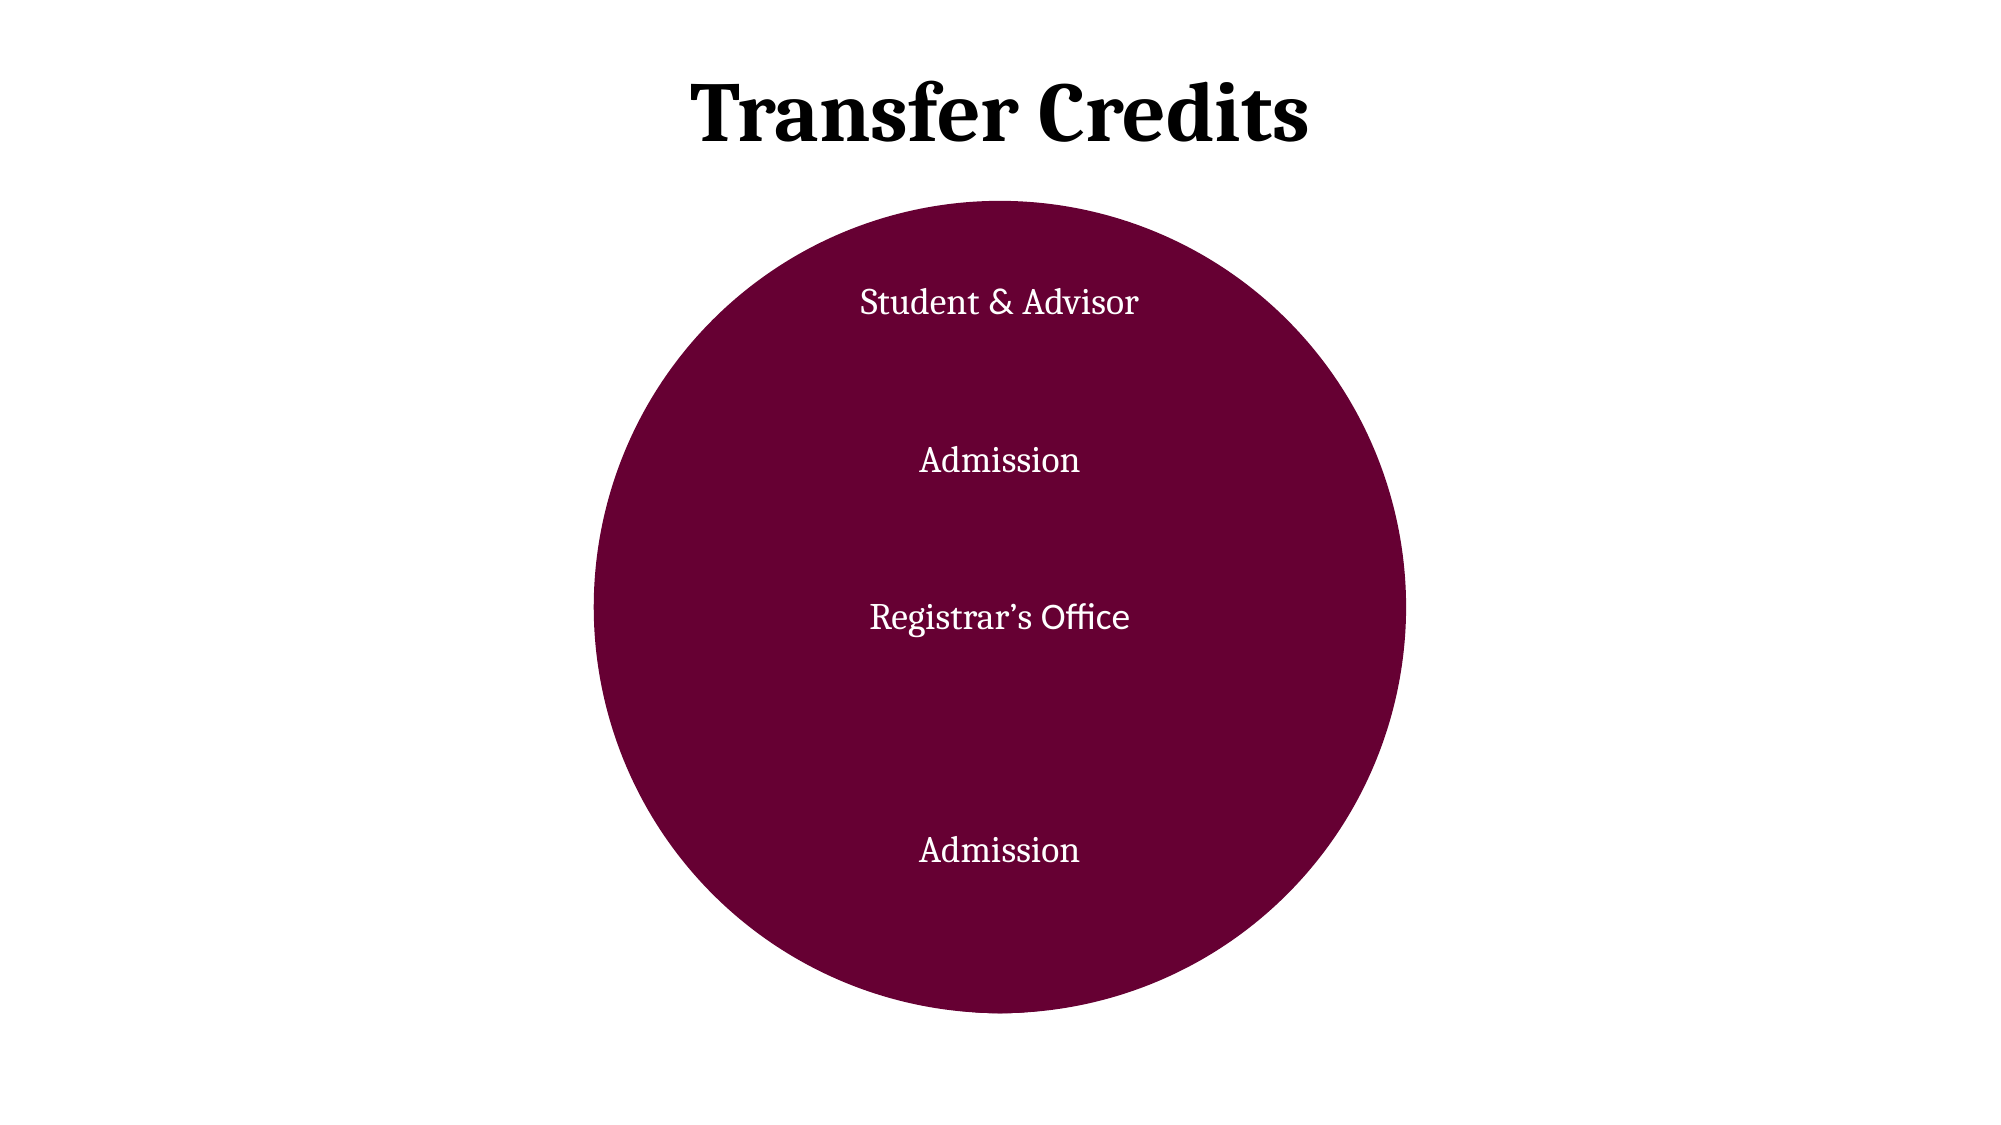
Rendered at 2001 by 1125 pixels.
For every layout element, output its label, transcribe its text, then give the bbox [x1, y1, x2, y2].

title Transfer Credits [137, 59, 1863, 168]
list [137, 200, 1863, 1014]
